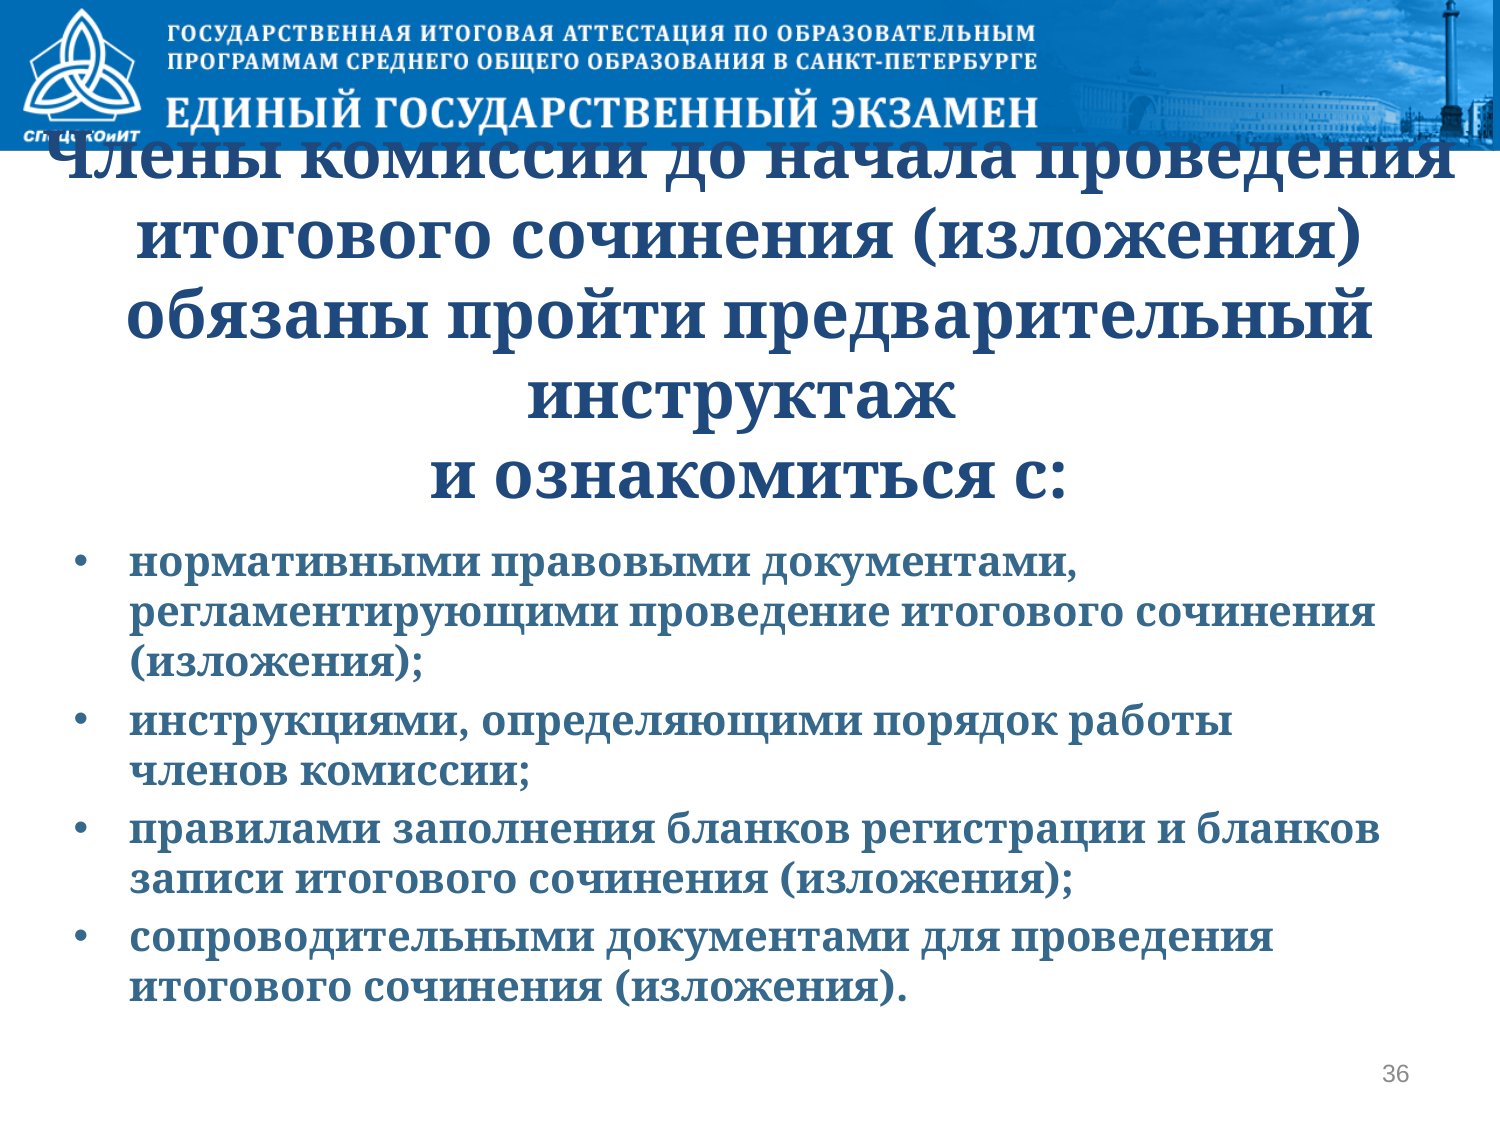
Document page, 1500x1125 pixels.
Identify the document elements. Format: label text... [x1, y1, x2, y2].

slide_number 36 [1074, 1042, 1425, 1103]
picture [0, 446, 1500, 1125]
title Члены комиссии до начала проведения итогового сочинения (изложения) обязаны пройти предварительный инструктаж и ознакомиться с: [0, 257, 1500, 446]
list нормативными правовыми документами, регламентирующими проведение итогового сочинения (изложения); инструкциями, определяющими порядок работы членов комиссии; правилами заполнения бланков регистрации и бланков записи итогового сочинения (изложения); сопроводительными документами для проведения итогового сочинения (изложения). [58, 527, 1409, 1032]
picture [0, 0, 1500, 257]
